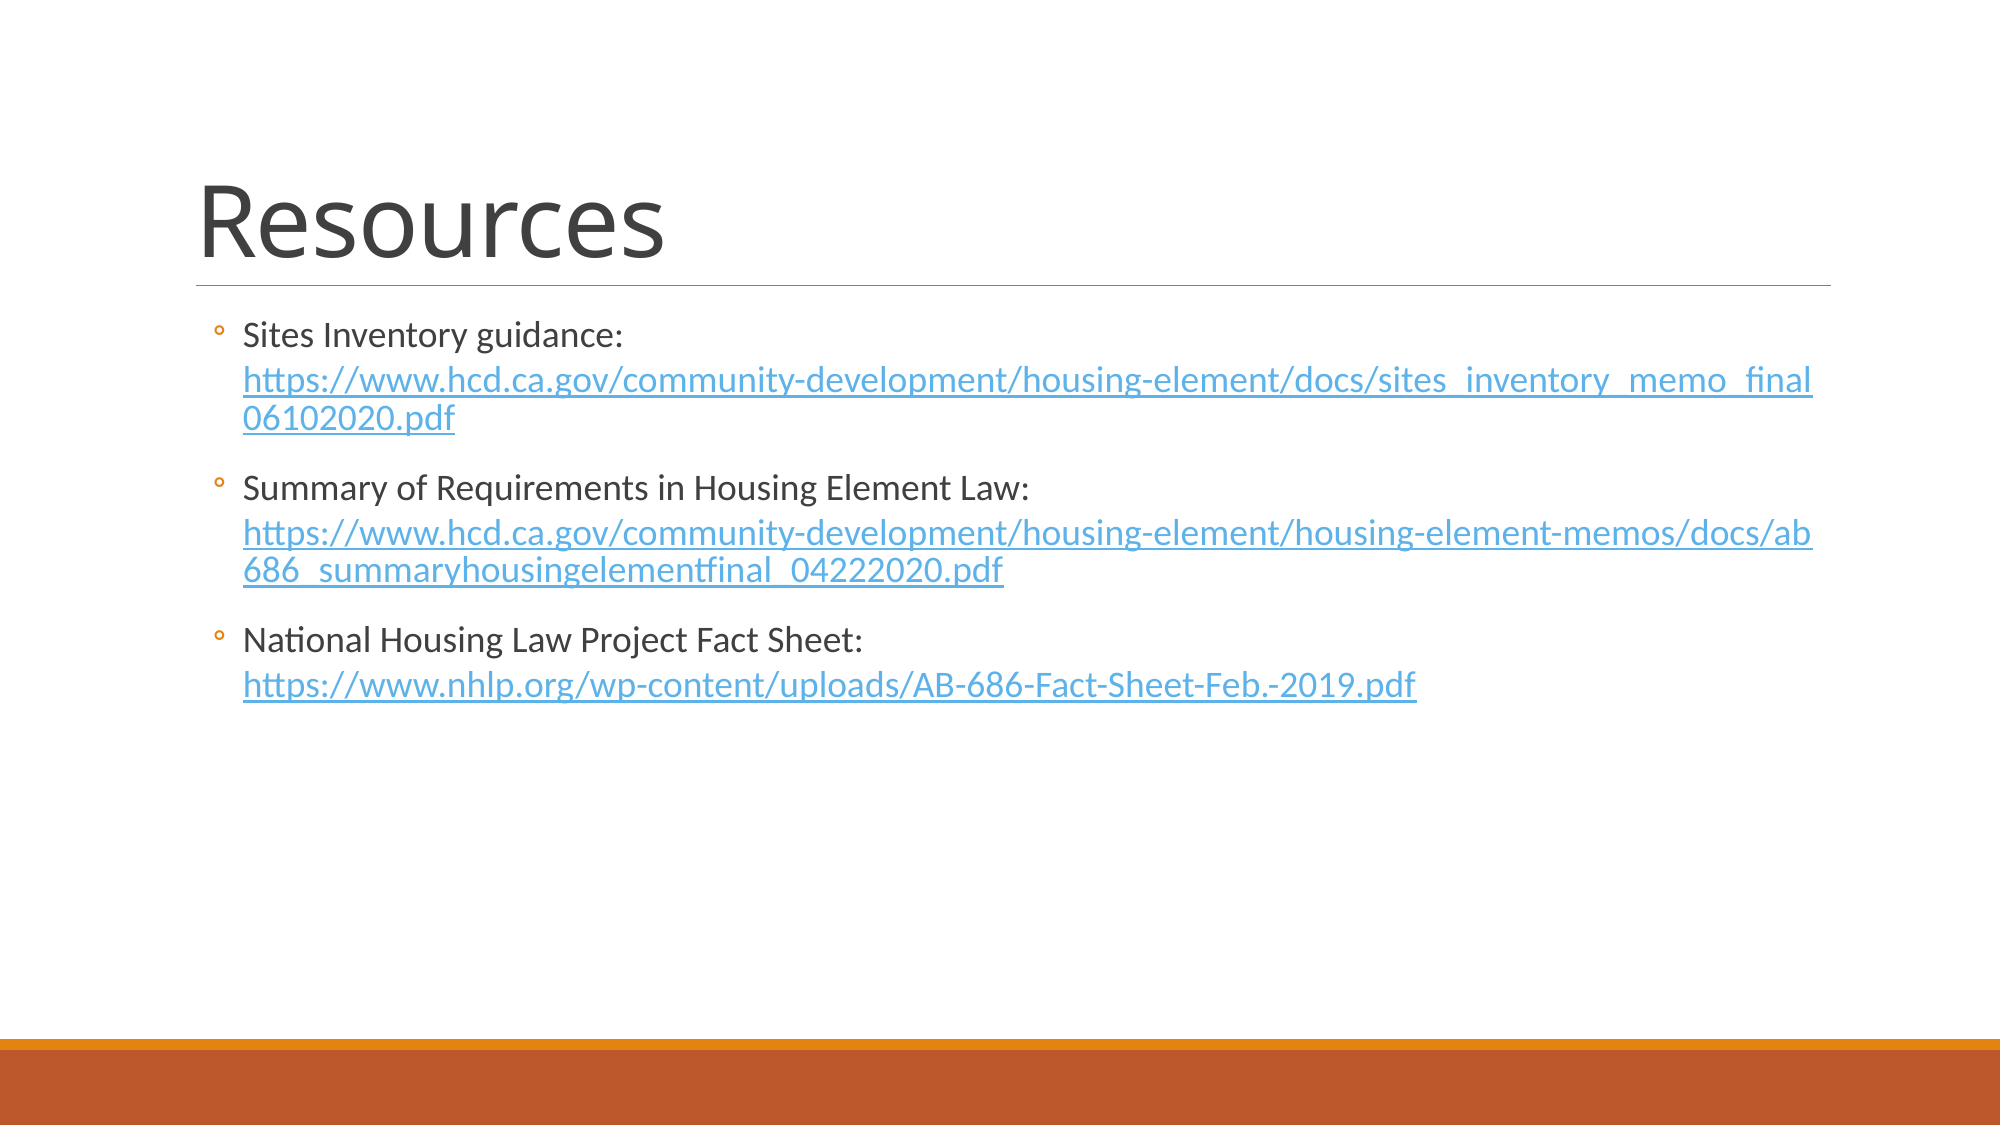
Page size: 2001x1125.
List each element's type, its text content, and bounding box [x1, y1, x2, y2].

list Sites Inventory guidance: https://www.hcd.ca.gov/community-development/housing-element/docs/sites_inventory_memo_final06102020.pdf Summary of Requirements in Housing Element Law: https://www.hcd.ca.gov/community-development/housing-element/housing-element-memos/docs/ab686_summaryhousingelementfinal_04222020.pdf National Housing Law Project Fact Sheet: https://www.nhlp.org/wp-content/uploads/AB-686-Fact-Sheet-Feb.-2019.pdf [180, 302, 1830, 963]
title Resources [180, 47, 1830, 285]
